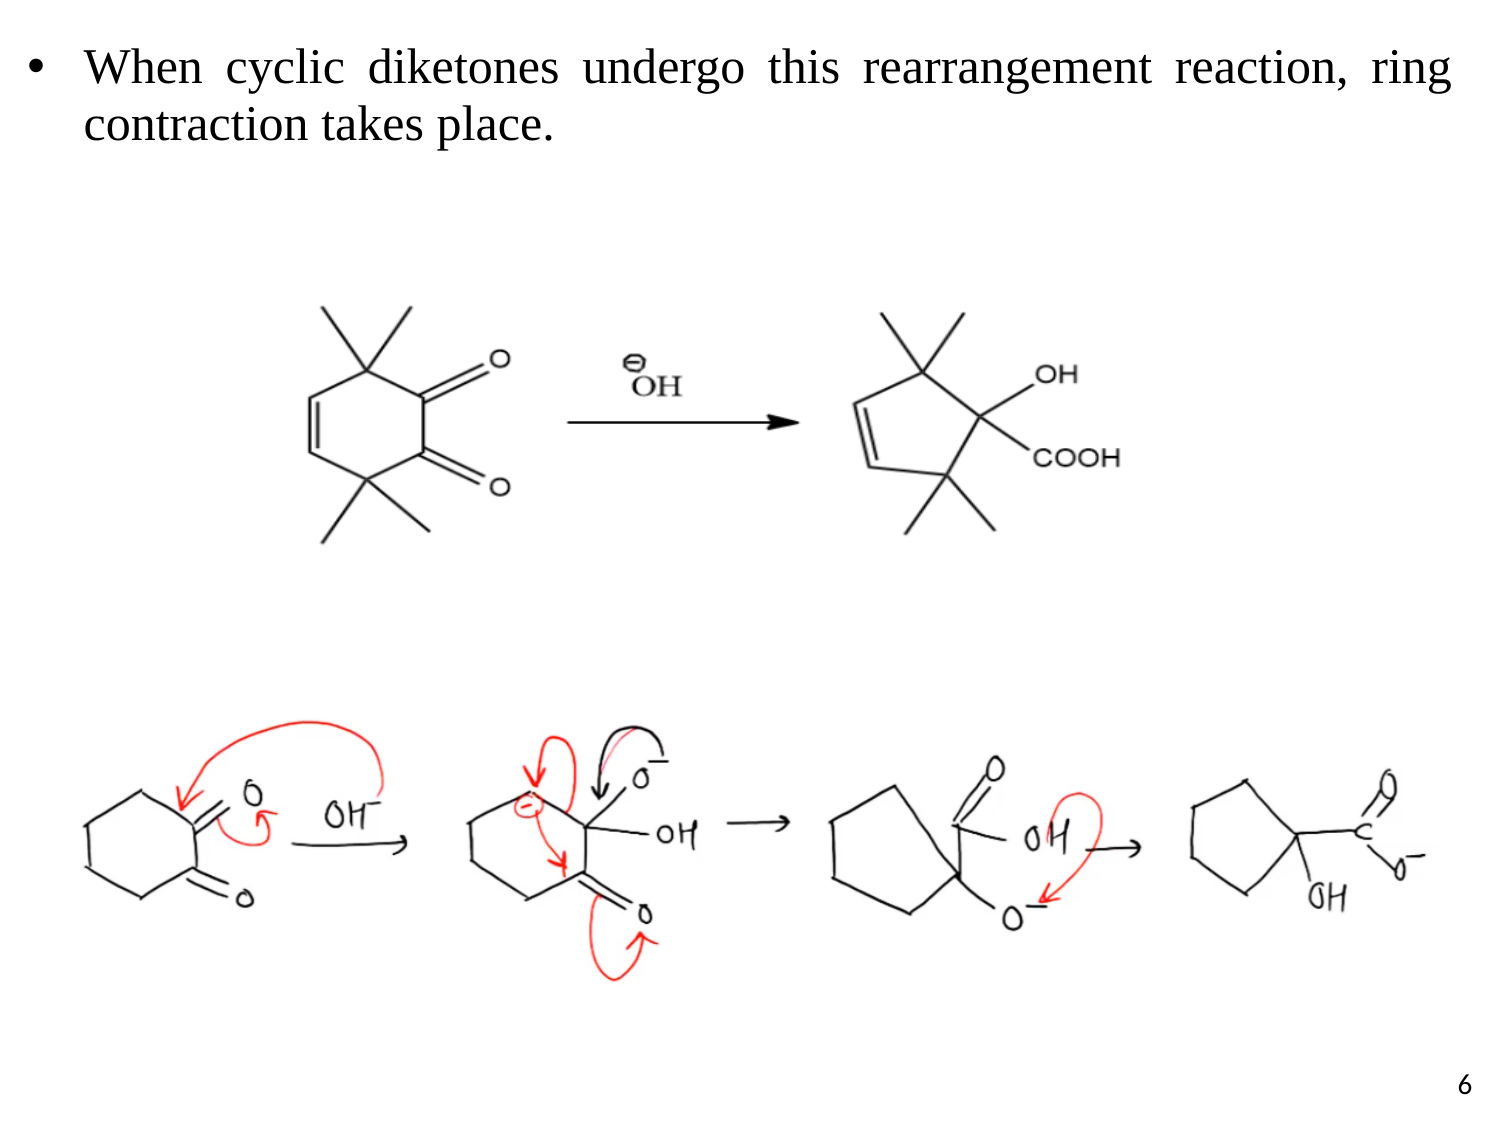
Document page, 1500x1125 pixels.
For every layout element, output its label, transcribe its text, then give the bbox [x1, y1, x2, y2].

picture [72, 716, 1438, 992]
picture [262, 270, 1144, 558]
text_box When cyclic diketones undergo this rearrangement reaction, ring contraction takes place. [12, 30, 1475, 160]
slide_number 6 [1425, 1052, 1488, 1113]
